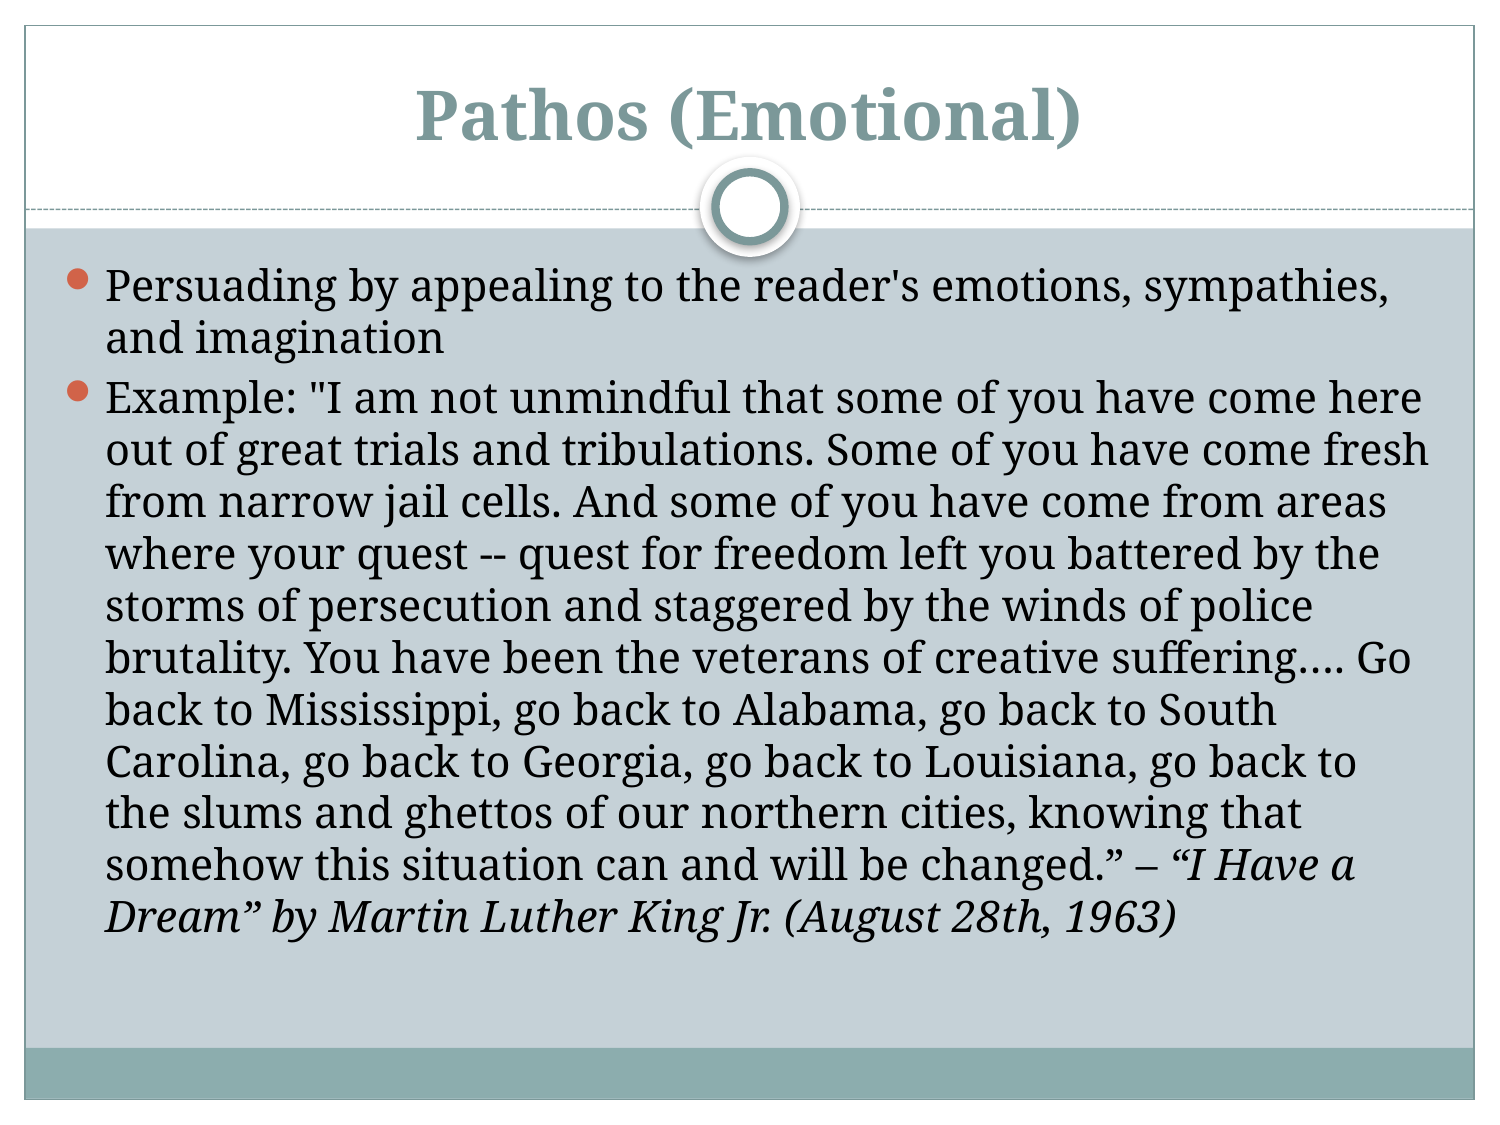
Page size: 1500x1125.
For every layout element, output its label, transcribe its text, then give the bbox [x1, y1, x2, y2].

list Persuading by appealing to the reader's emotions, sympathies, and imagination Example: "I am not unmindful that some of you have come here out of great trials and tribulations. Some of you have come fresh from narrow jail cells. And some of you have come from areas where your quest -- quest for freedom left you battered by the storms of persecution and staggered by the winds of police brutality. You have been the veterans of creative suffering…. Go back to Mississippi, go back to Alabama, go back to South Carolina, go back to Georgia, go back to Louisiana, go back to the slums and ghettos of our northern cities, knowing that somehow this situation can and will be changed.” – “I Have a Dream” by Martin Luther King Jr. (August 28th, 1963) [49, 250, 1445, 1001]
title Pathos (Emotional) [49, 37, 1450, 162]
